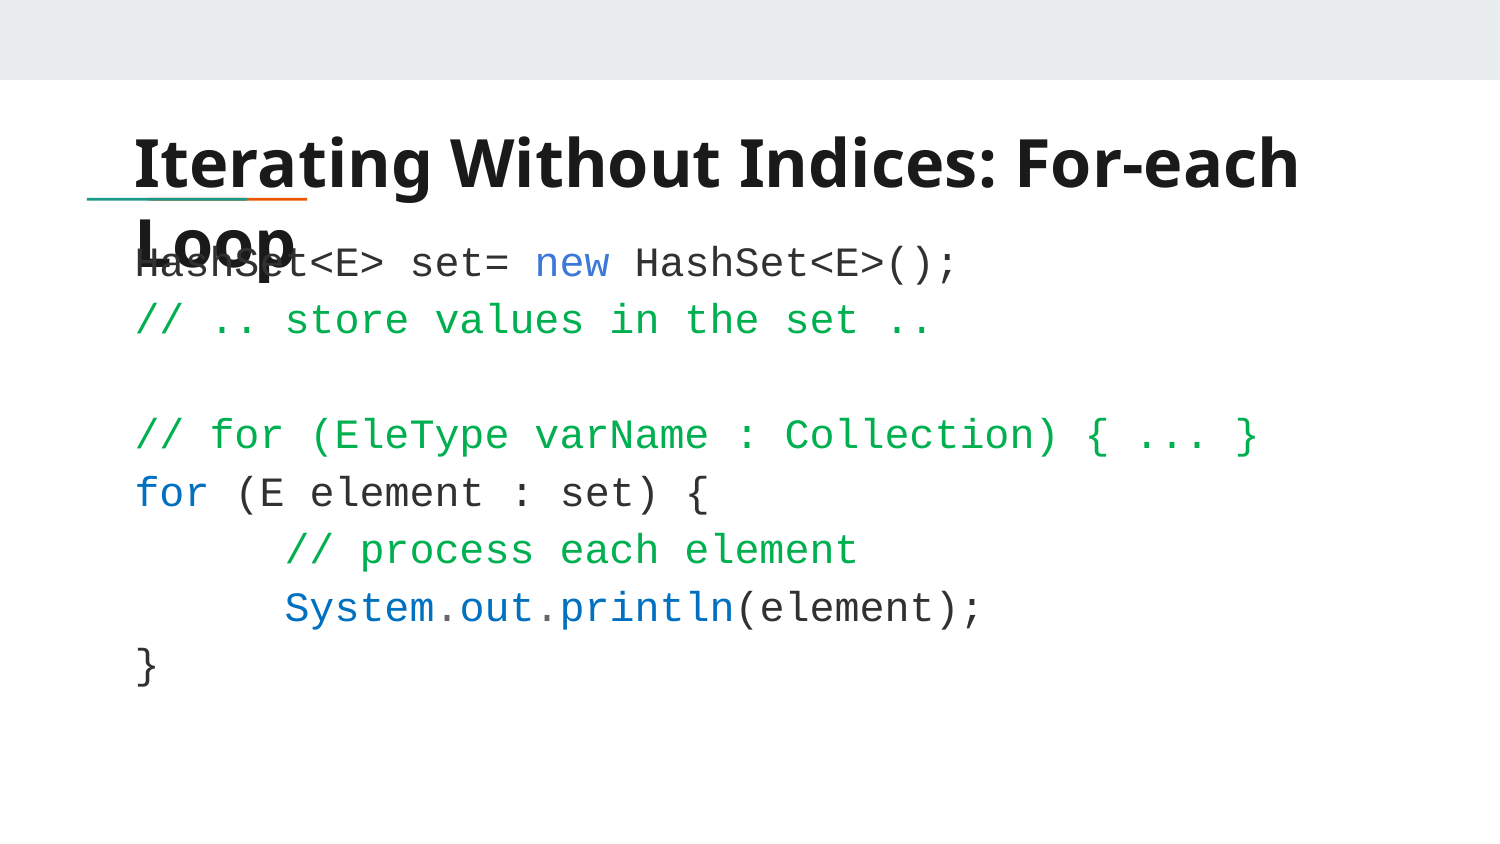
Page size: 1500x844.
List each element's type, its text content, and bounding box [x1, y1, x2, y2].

title Iterating Without Indices: For-each Loop [119, 105, 1424, 194]
list HashSet<E> set= new HashSet<E>(); // .. store values in the set .. // for (EleType varName : Collection) { ... } for (E element : set) { // process each element System.out.println(element); } [119, 212, 1390, 771]
